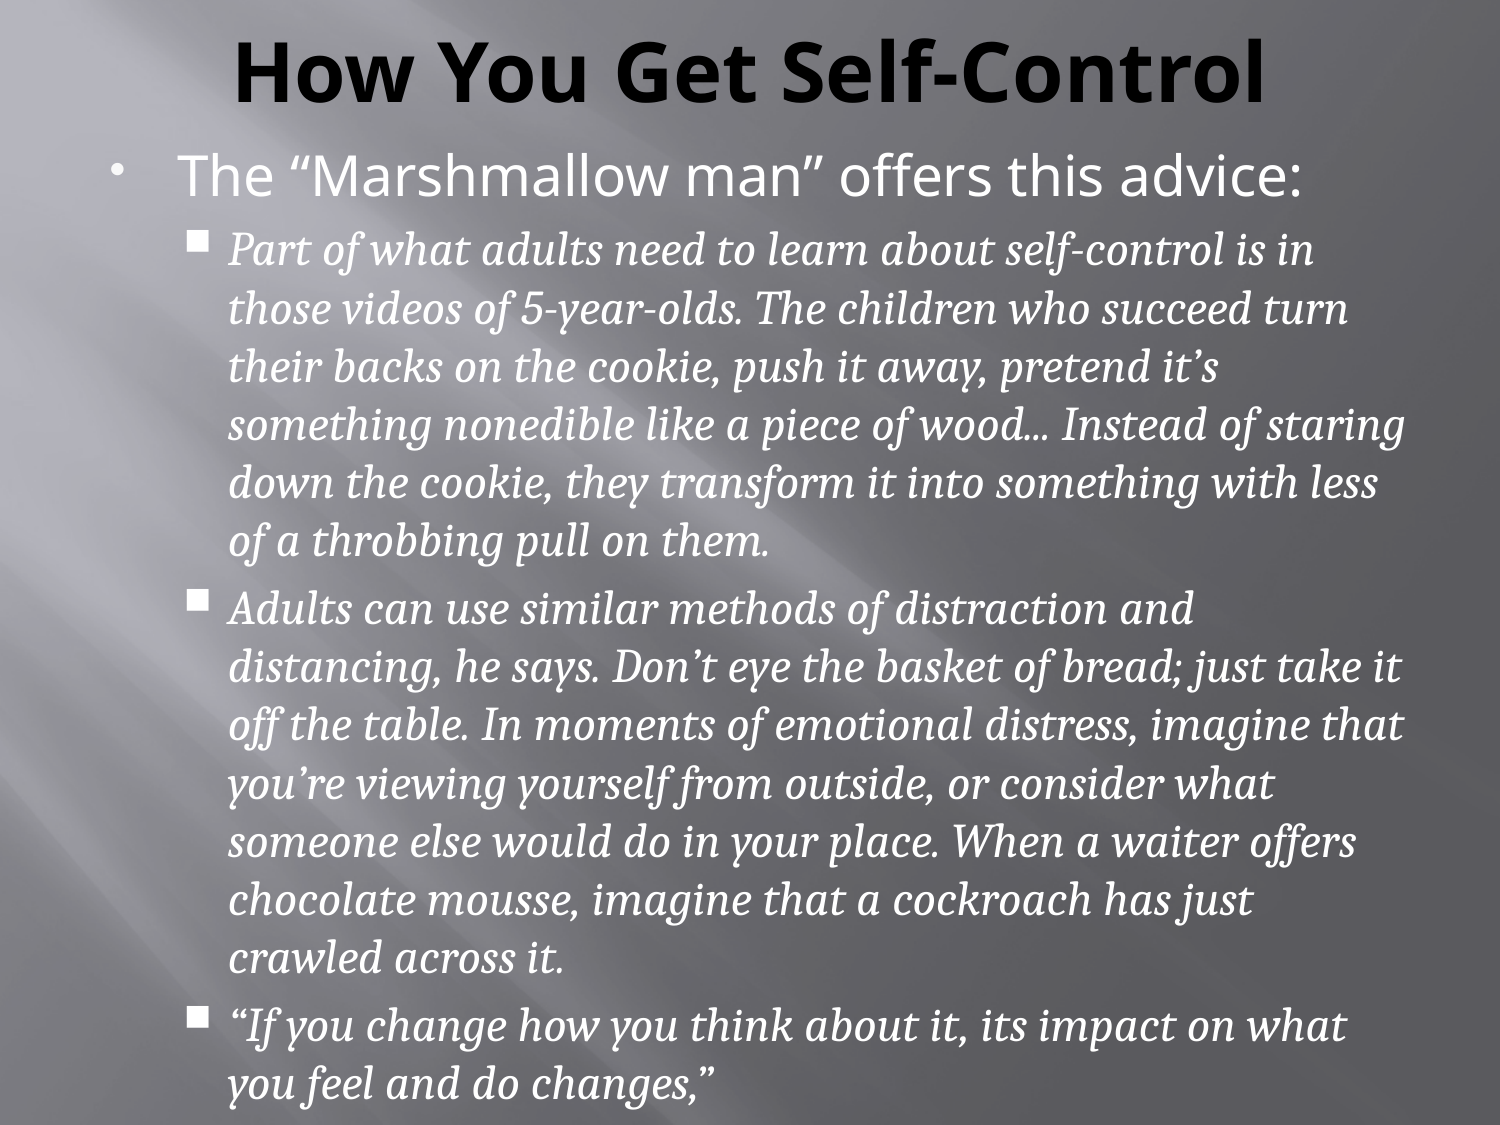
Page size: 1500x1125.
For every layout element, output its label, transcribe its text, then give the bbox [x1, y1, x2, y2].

title How You Get Self-Control [75, 0, 1425, 132]
list The “Marshmallow man” offers this advice: Part of what adults need to learn about self-control is in those videos of 5-year-olds. The children who succeed turn their backs on the cookie, push it away, pretend it’s something nonedible like a piece of wood... Instead of staring down the cookie, they transform it into something with less of a throbbing pull on them. Adults can use similar methods of distraction and distancing, he says. Don’t eye the basket of bread; just take it off the table. In moments of emotional distress, imagine that you’re viewing yourself from outside, or consider what someone else would do in your place. When a waiter offers chocolate mousse, imagine that a cockroach has just crawled across it. “If you change how you think about it, its impact on what you feel and do changes,” [75, 132, 1425, 1125]
